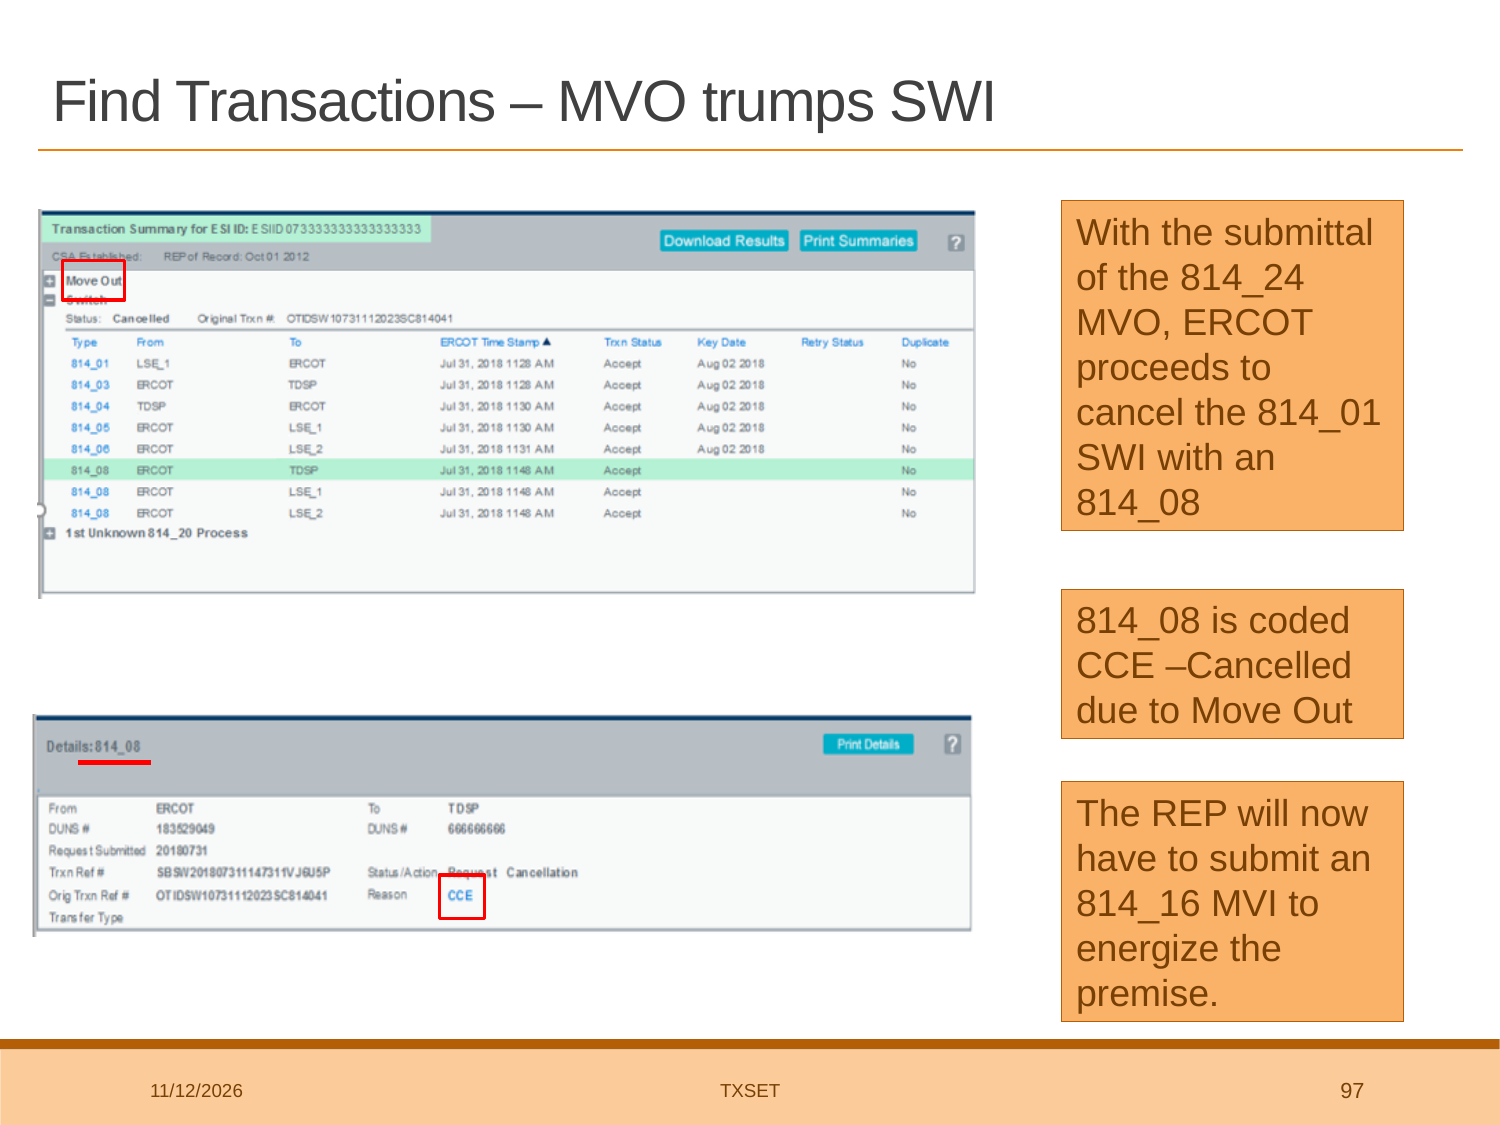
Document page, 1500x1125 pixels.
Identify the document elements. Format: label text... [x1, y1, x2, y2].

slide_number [135, 1059, 440, 1120]
text_box 814_08 is coded CCE –Cancelled due to Move Out [1061, 589, 1404, 739]
text_box With the submittal of the 814_24 MVO, ERCOT proceeds to cancel the 814_01 SWI with an 814_08 [1061, 200, 1404, 531]
picture [36, 209, 976, 600]
picture [29, 714, 979, 937]
footer TxSET [453, 1059, 1047, 1120]
title Find Transactions – MVO trumps SWI [37, 37, 1275, 141]
slide_number 97 [1218, 1059, 1380, 1120]
text_box The REP will now have to submit an 814_16 MVI to energize the premise. [1061, 781, 1404, 1022]
